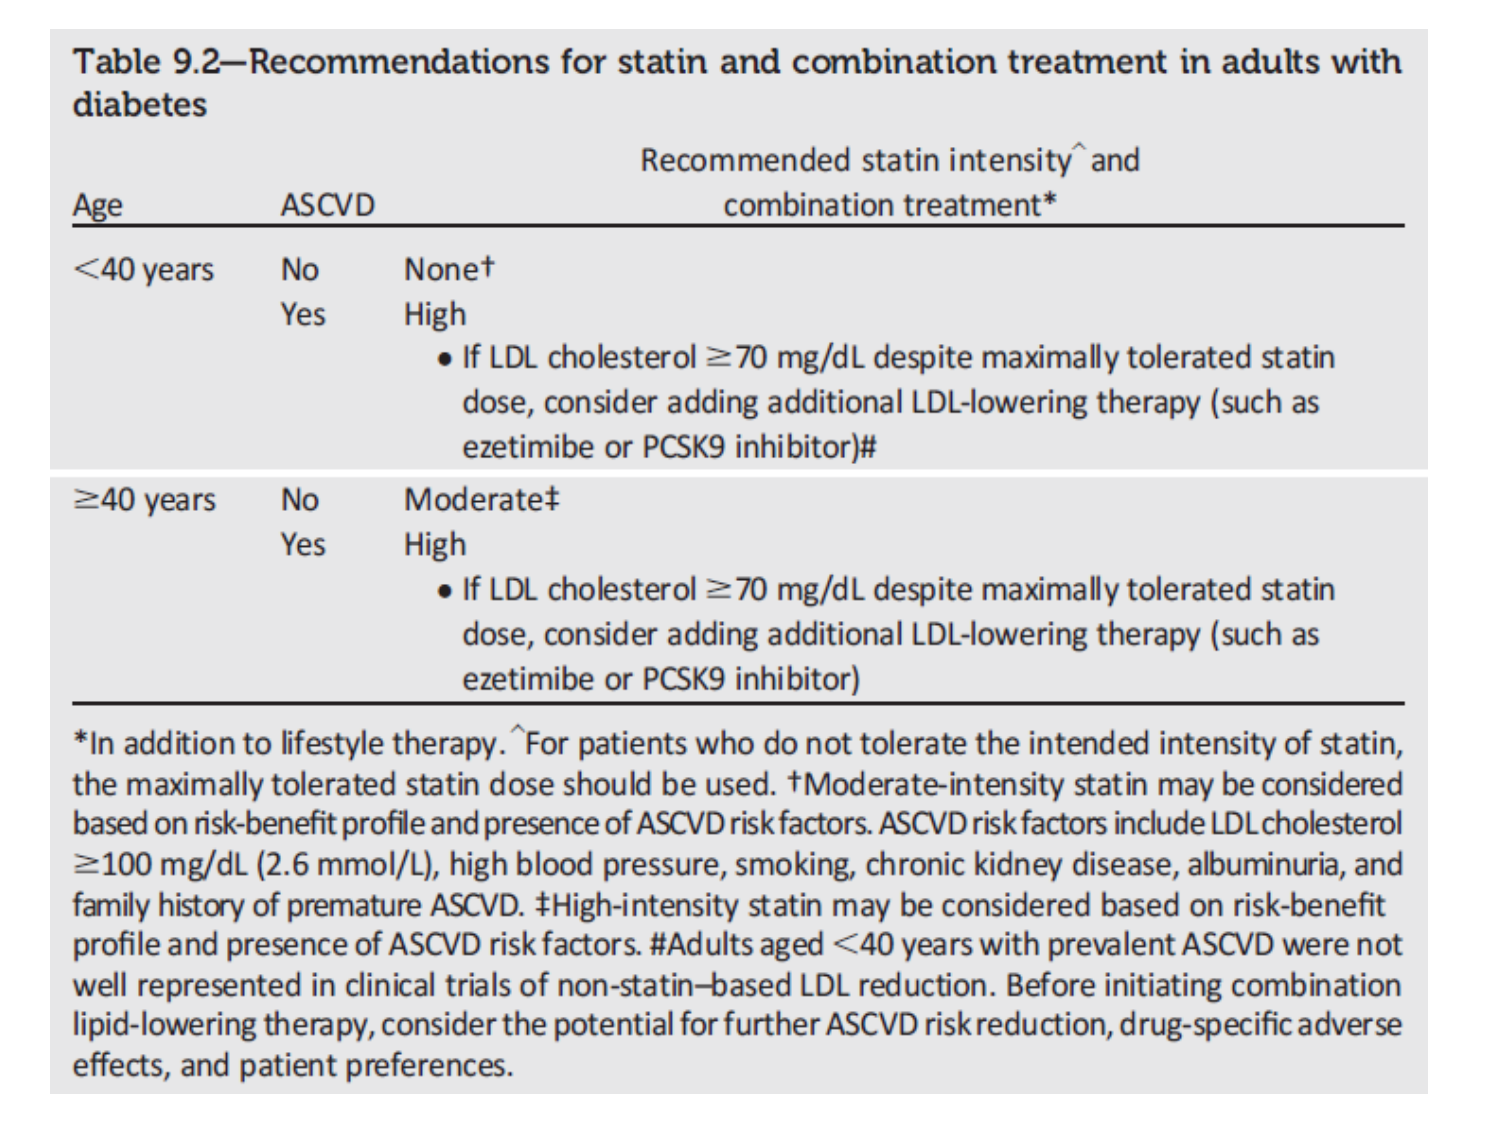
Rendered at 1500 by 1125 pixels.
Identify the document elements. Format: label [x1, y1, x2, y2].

text_box [49, 28, 1426, 1093]
picture [50, 29, 1428, 1094]
